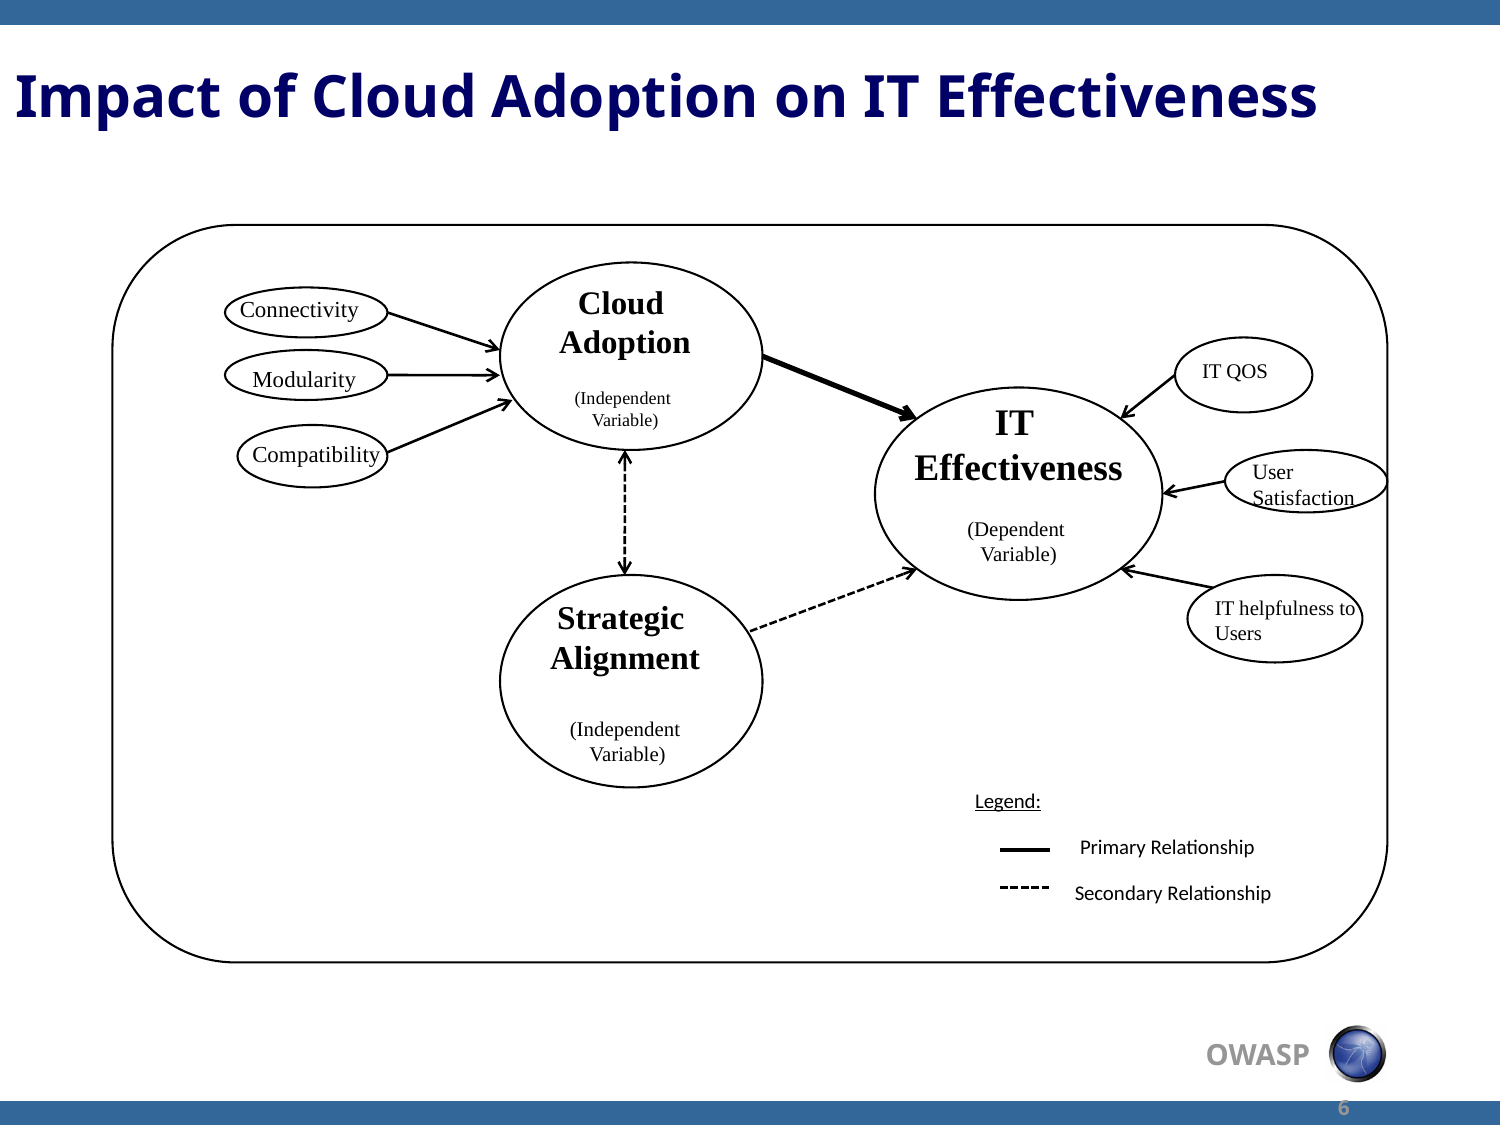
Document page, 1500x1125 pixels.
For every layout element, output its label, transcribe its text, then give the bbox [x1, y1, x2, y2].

text_box [1185, 572, 1365, 665]
title Impact of Cloud Adoption on IT Effectiveness [0, 24, 1500, 163]
text_box [259, 422, 366, 432]
text_box [241, 330, 371, 340]
picture [1325, 1024, 1388, 1083]
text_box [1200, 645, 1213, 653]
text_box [387, 399, 513, 453]
slide_number 6 [1187, 1087, 1500, 1125]
text_box [222, 359, 237, 391]
text_box [1223, 447, 1390, 515]
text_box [1120, 568, 1214, 589]
text_box User Satisfaction [1237, 449, 1400, 518]
text_box [1173, 351, 1310, 415]
list [87, 174, 1413, 1001]
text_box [1162, 480, 1226, 494]
text_box Connectivity [224, 287, 388, 330]
text_box [243, 347, 370, 357]
text_box [110, 222, 1390, 965]
text_box Compatibility [237, 432, 400, 475]
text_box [762, 355, 918, 419]
text_box Modularity [237, 357, 400, 400]
text_box IT QOS [1187, 350, 1350, 390]
text_box [248, 475, 377, 490]
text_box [387, 312, 501, 351]
text_box [1188, 335, 1299, 350]
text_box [1120, 374, 1176, 419]
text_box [749, 568, 918, 632]
text_box IT helpfulness to Users [1337, 587, 1375, 653]
